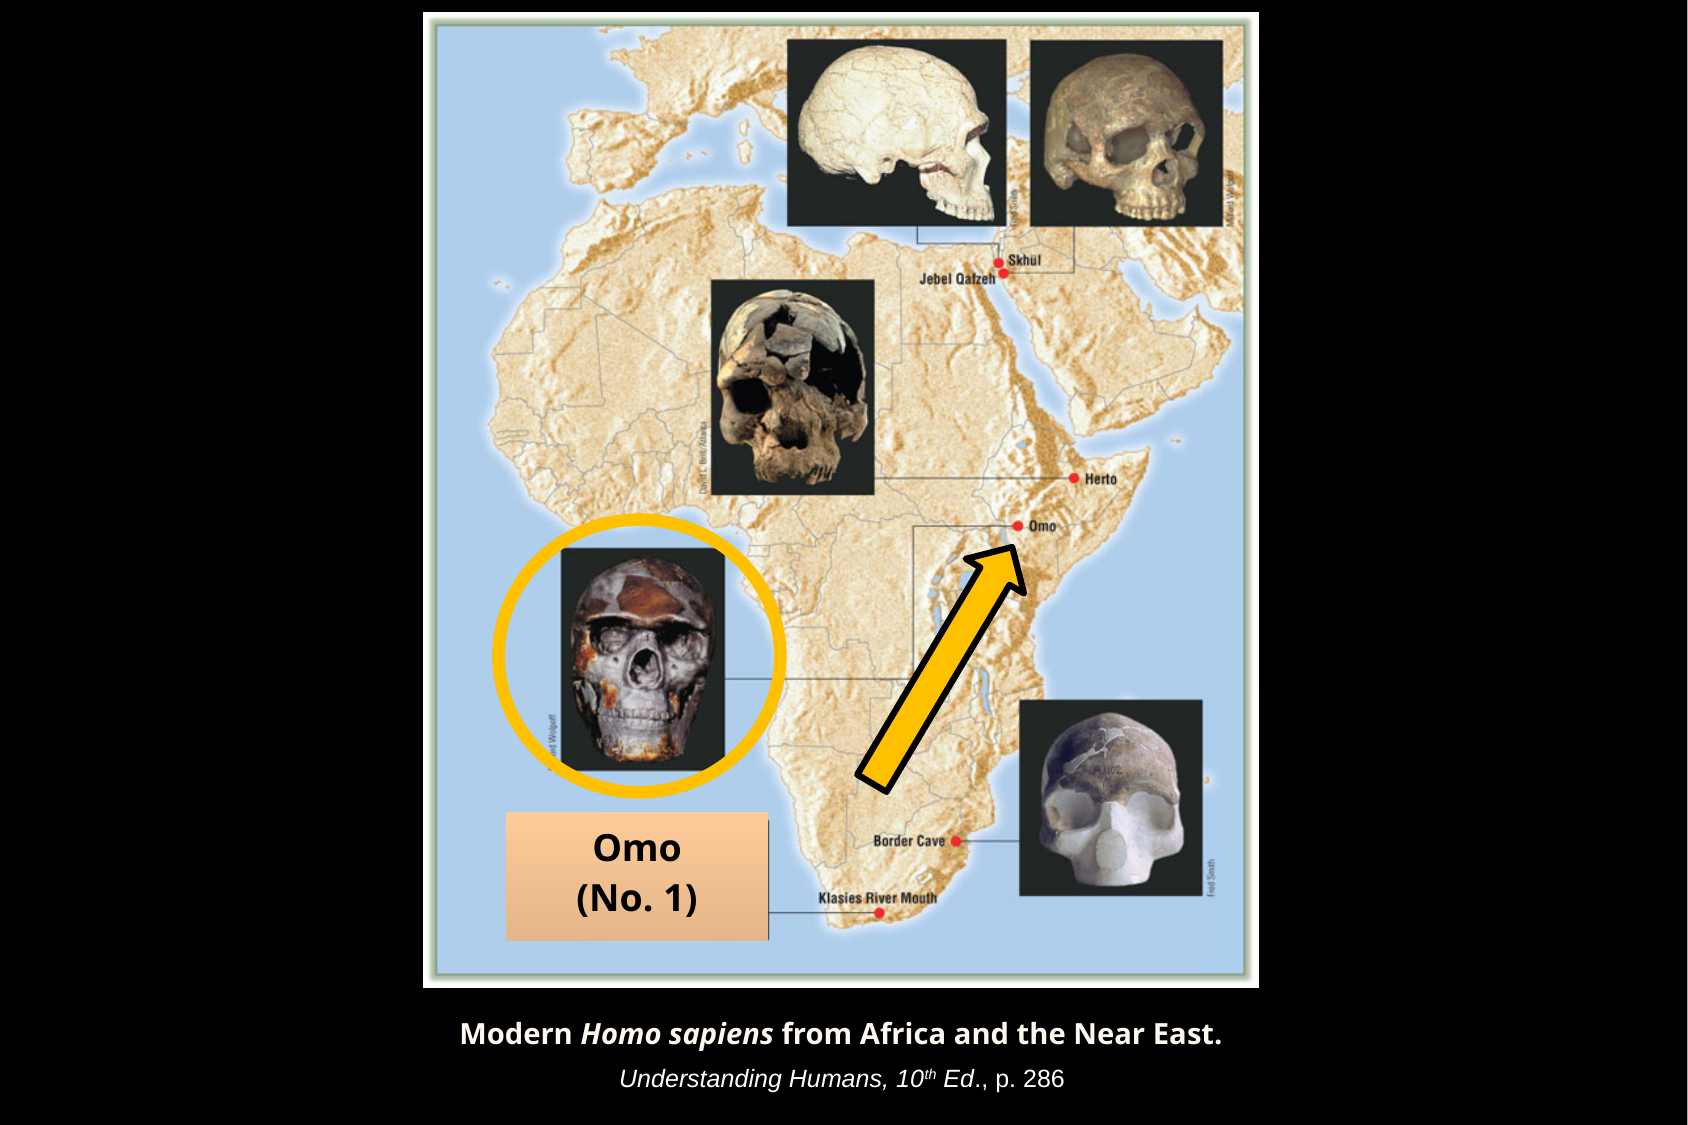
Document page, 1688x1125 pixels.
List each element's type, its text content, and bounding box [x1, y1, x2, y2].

text_box Understanding Humans, 10th Ed., p. 286 [123, 1039, 1561, 1100]
text_box Modern Homo sapiens from Africa and the Near East. [241, 1004, 1442, 1039]
picture [423, 12, 1259, 988]
